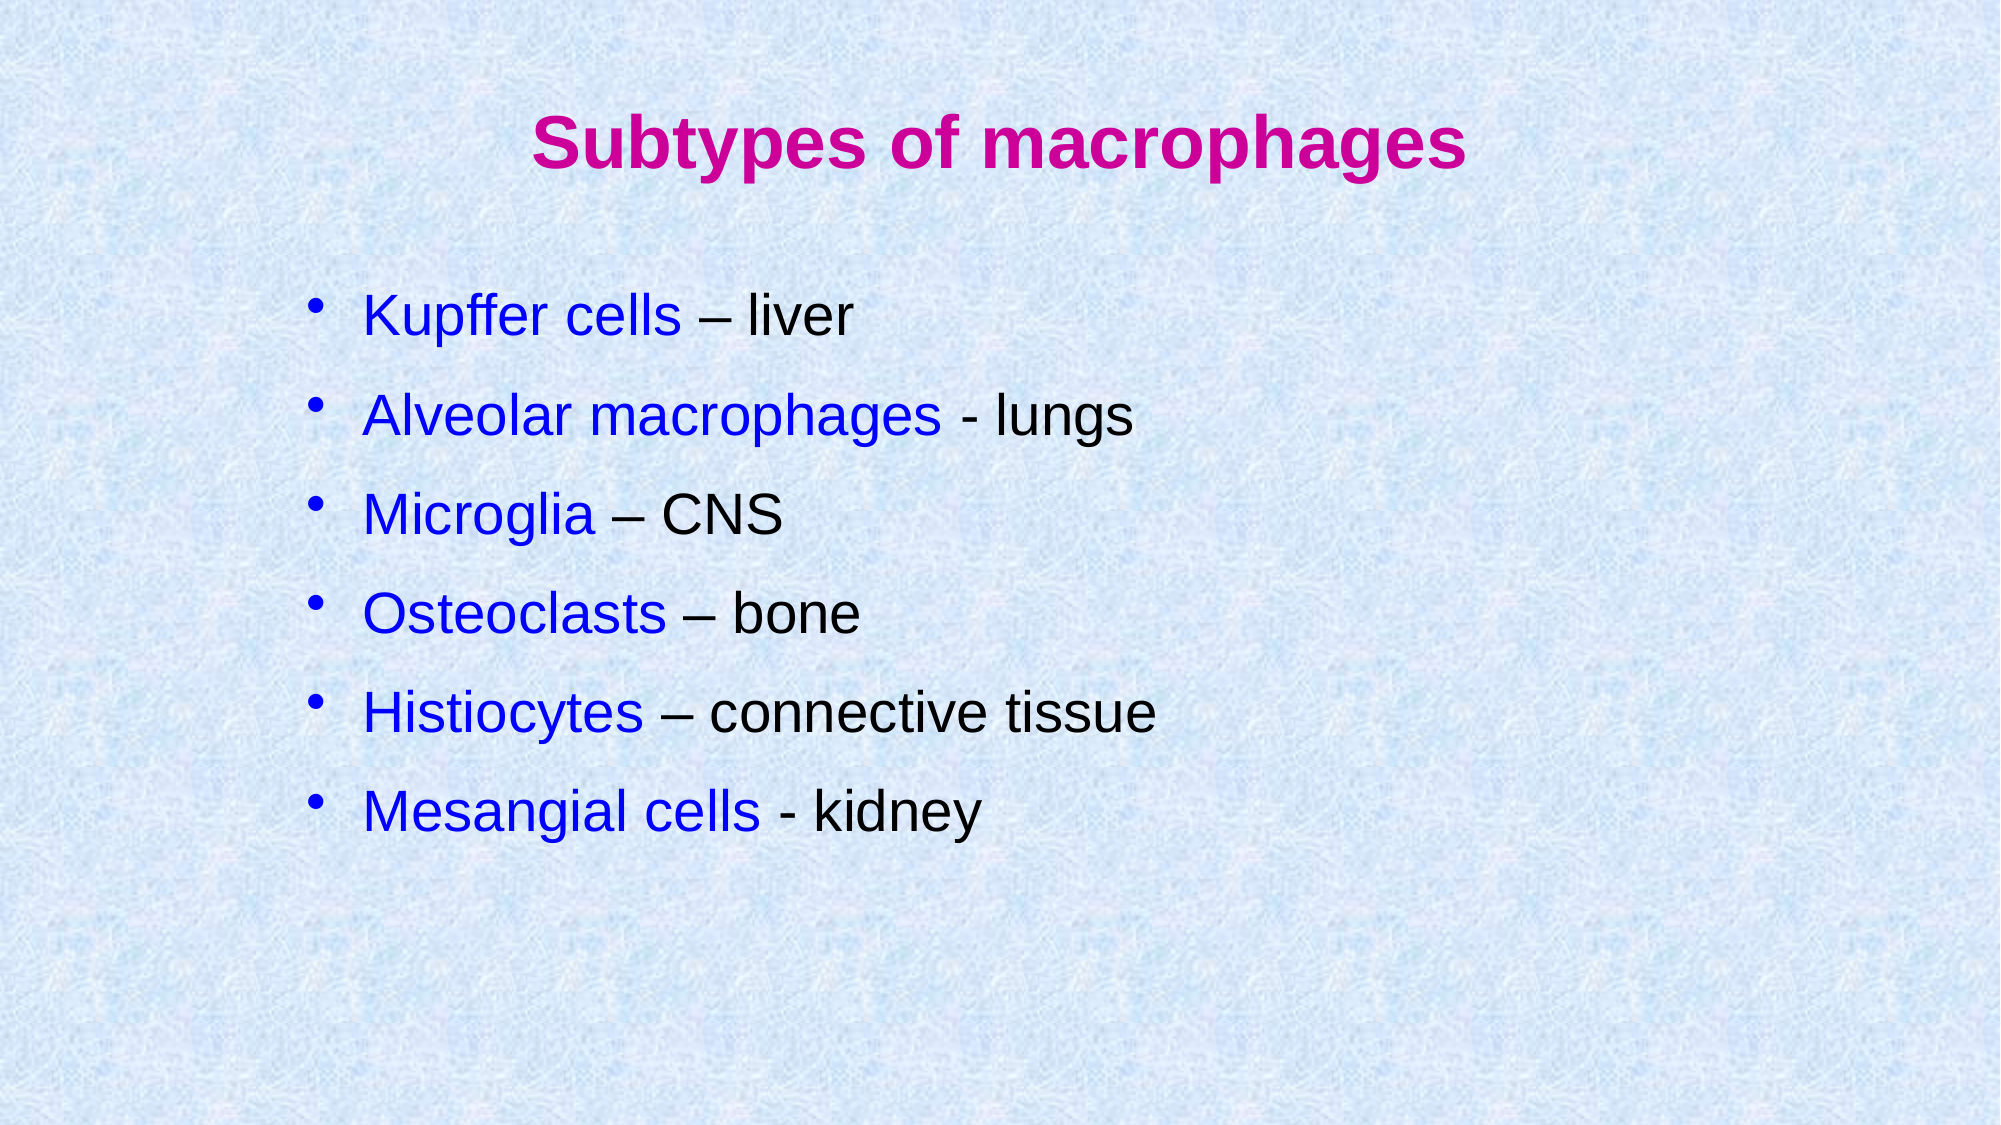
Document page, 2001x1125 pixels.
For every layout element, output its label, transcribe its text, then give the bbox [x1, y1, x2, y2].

list Kupffer cells – liver Alveolar macrophages - lungs Microglia – CNS Osteoclasts – bone Histiocytes – connective tissue Mesangial cells - kidney [290, 160, 1687, 1083]
picture [0, 0, 2001, 1125]
title Subtypes of macrophages [99, 44, 1901, 233]
